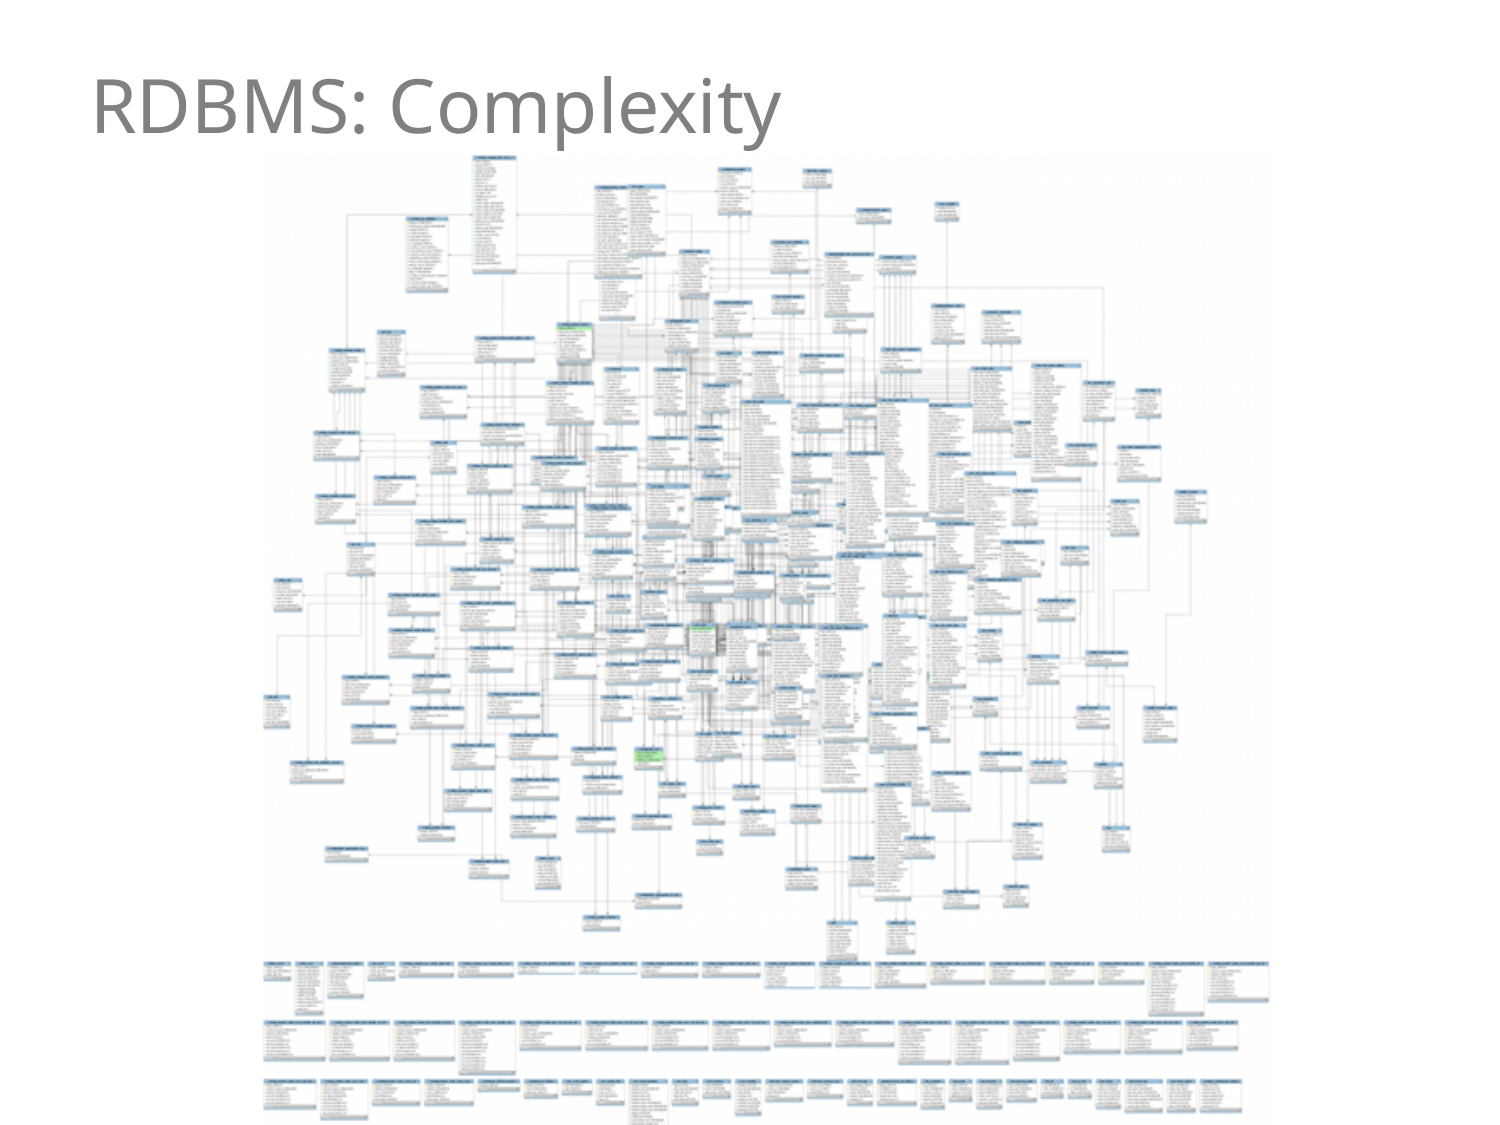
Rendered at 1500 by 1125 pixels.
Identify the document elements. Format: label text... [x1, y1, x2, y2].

title RDBMS: Complexity [75, 45, 1425, 163]
picture [262, 154, 1271, 1125]
